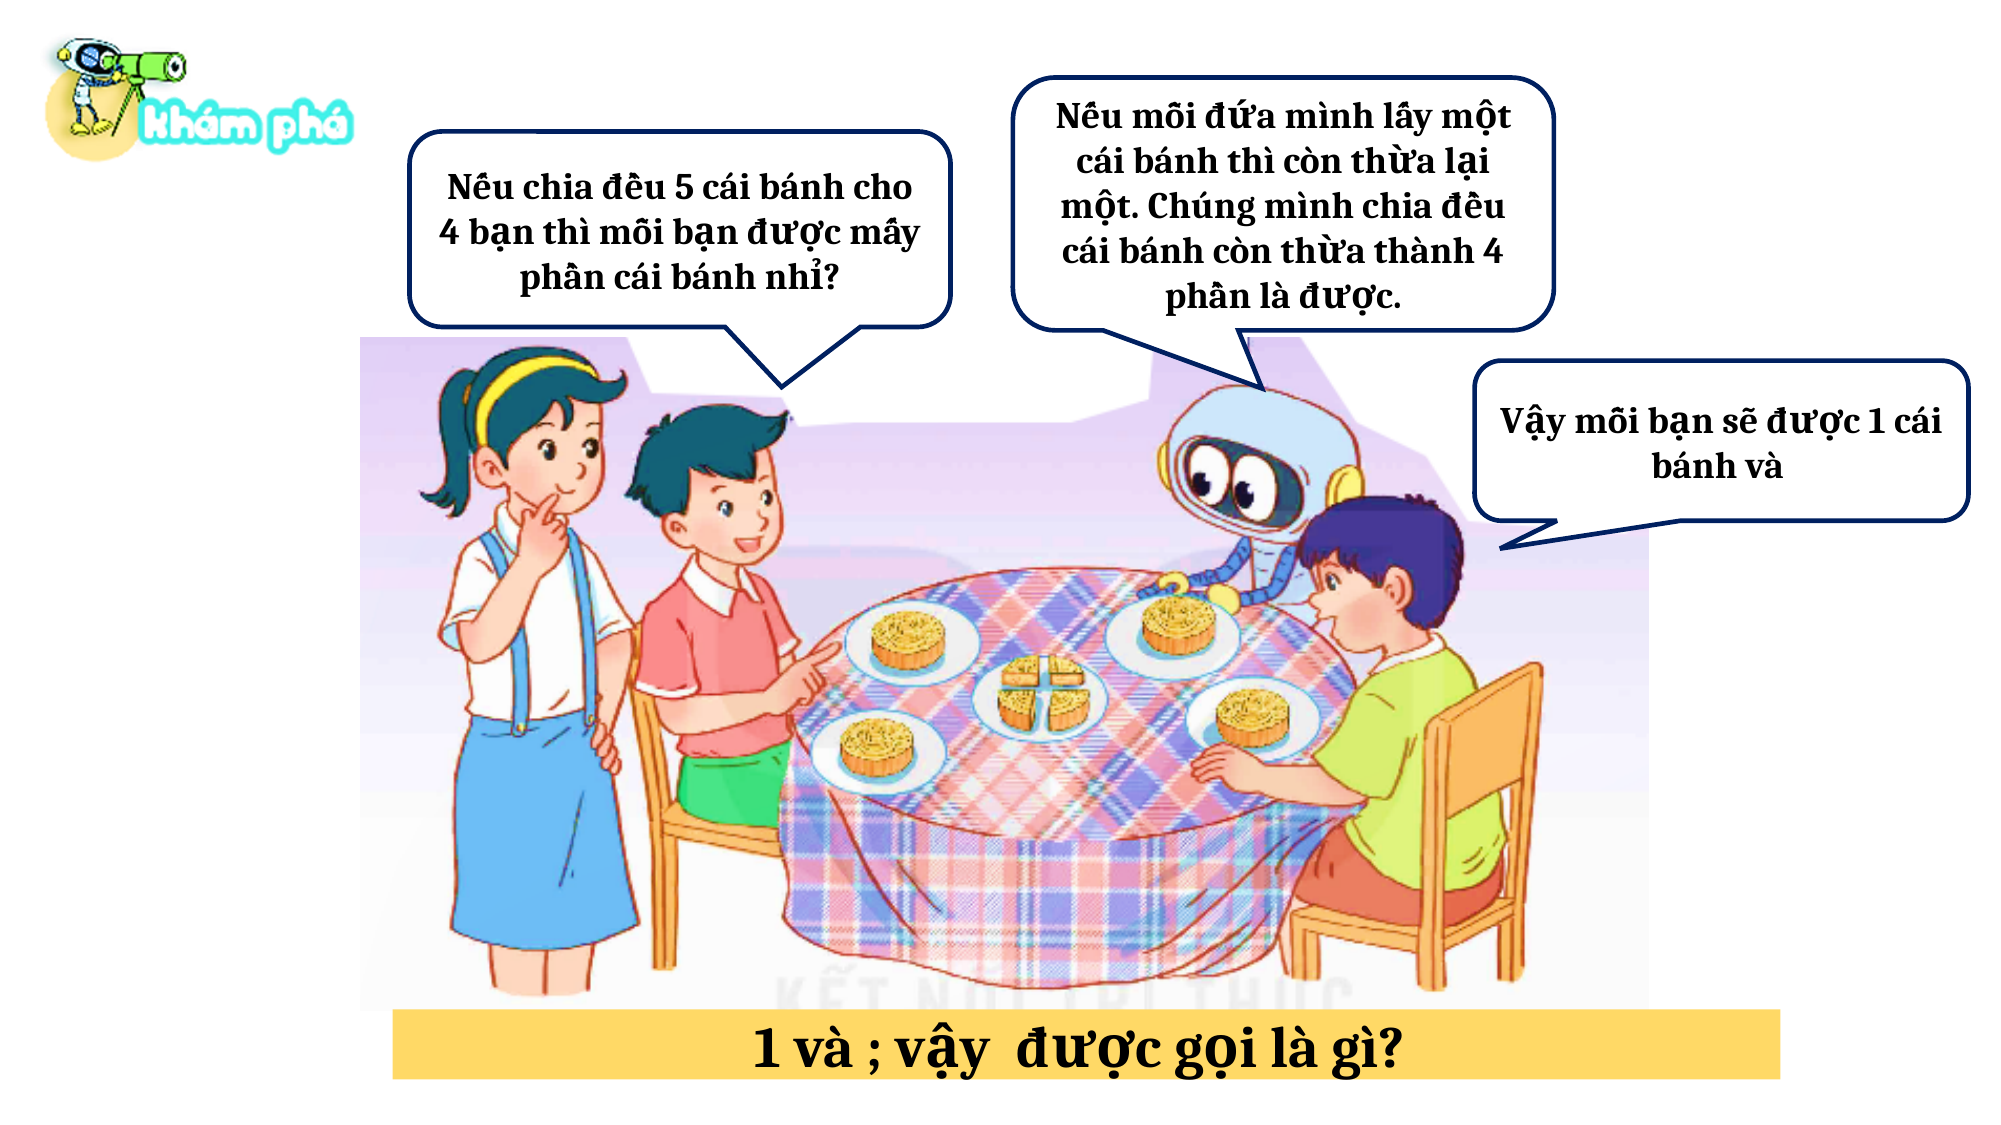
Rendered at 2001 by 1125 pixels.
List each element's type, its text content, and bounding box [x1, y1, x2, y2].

picture [16, 19, 418, 176]
text_box Nếu chia đều 5 cái bánh cho 4 bạn thì mỗi bạn được mấy phần cái bánh nhỉ? [408, 130, 952, 337]
text_box Nếu mỗi đứa mình lấy một cái bánh thì còn thừa lại một. Chúng mình chia đều cái bánh còn thừa thành 4 phần là được. [1011, 76, 1555, 337]
picture [360, 337, 1649, 1011]
